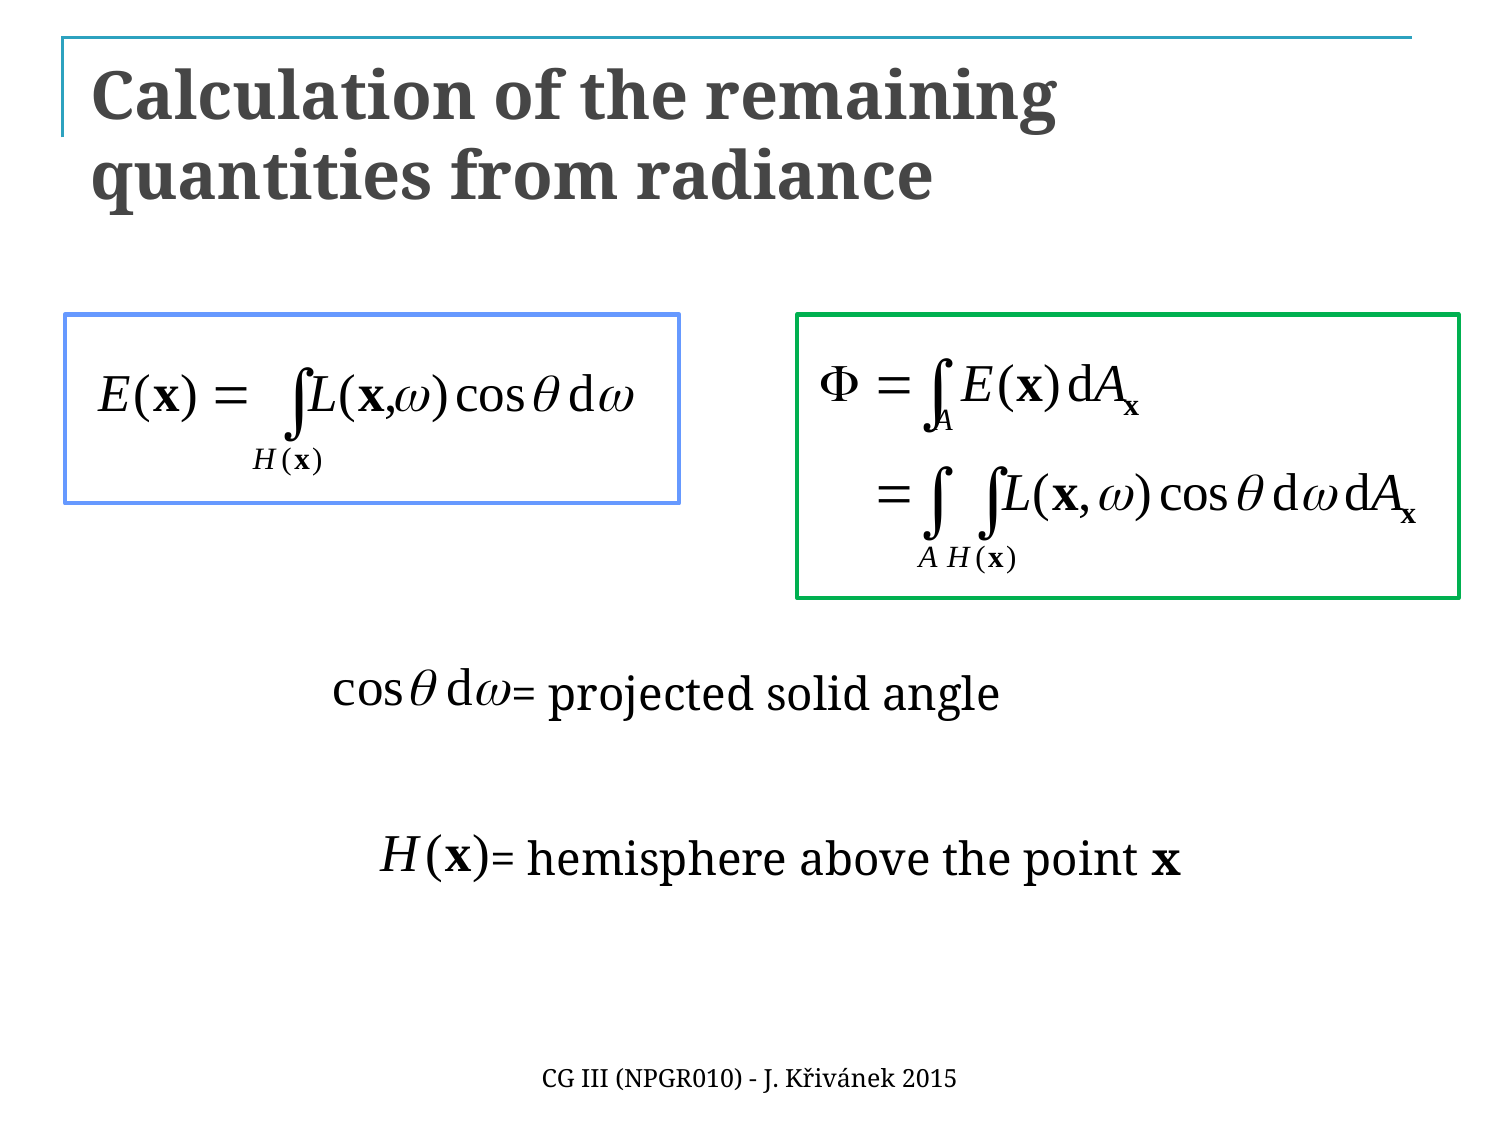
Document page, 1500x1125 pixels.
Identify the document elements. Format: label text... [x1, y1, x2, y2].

text_box [63, 312, 681, 505]
text_box = projected solid angle [522, 657, 1016, 727]
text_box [811, 337, 1428, 586]
text_box = hemisphere above the point x [499, 822, 1196, 893]
text_box [795, 312, 1461, 600]
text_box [369, 822, 499, 894]
footer CG III (NPGR010) - J. Křivánek 2015 [512, 1024, 988, 1101]
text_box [88, 349, 643, 488]
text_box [325, 656, 521, 729]
title Calculation of the remaining quantities from radiance [74, 45, 1426, 233]
